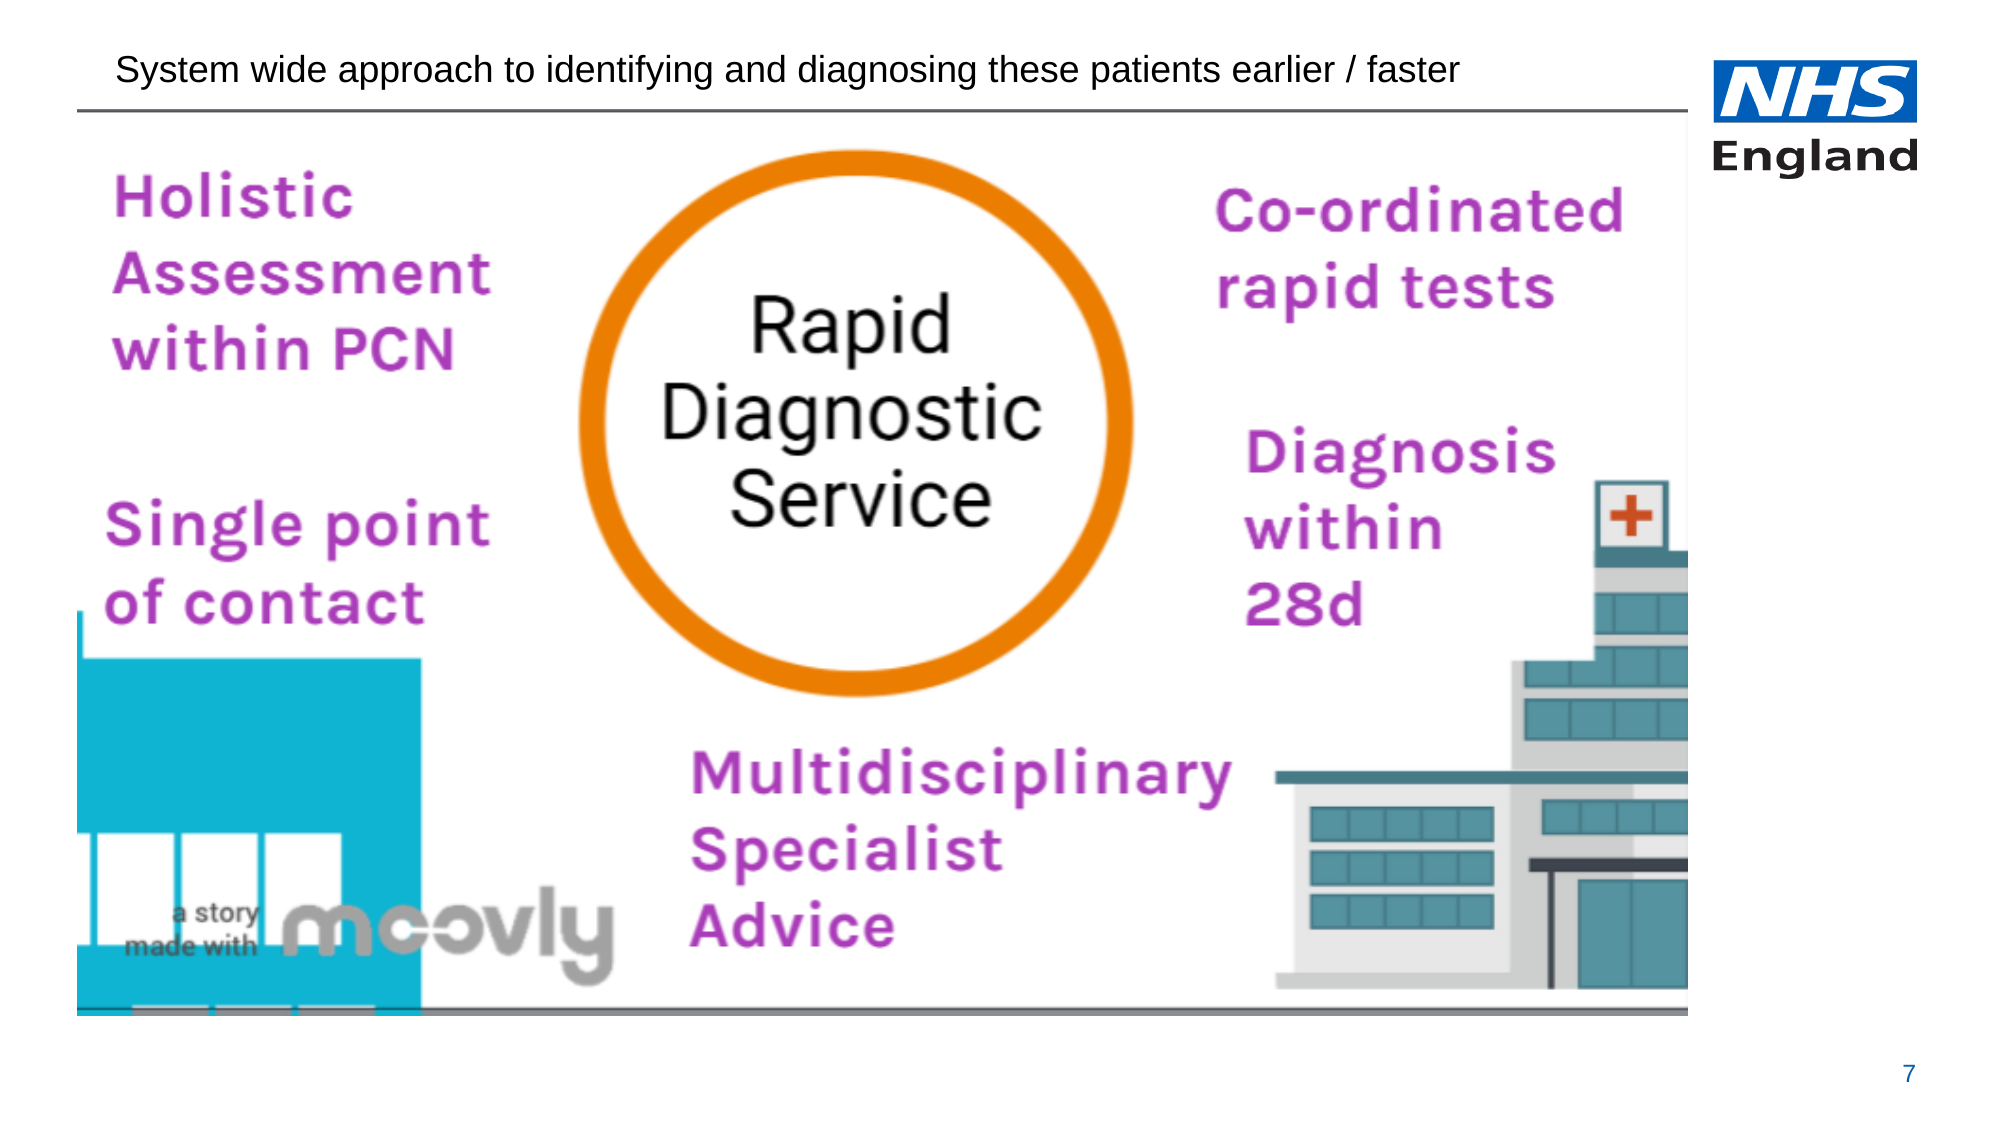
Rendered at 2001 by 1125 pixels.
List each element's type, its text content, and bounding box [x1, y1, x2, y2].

picture [1713, 60, 1917, 179]
slide_number 7 [1885, 1057, 1917, 1088]
text_box System wide approach to identifying and diagnosing these patients earlier / faster [100, 37, 1486, 98]
picture [76, 109, 1688, 1016]
